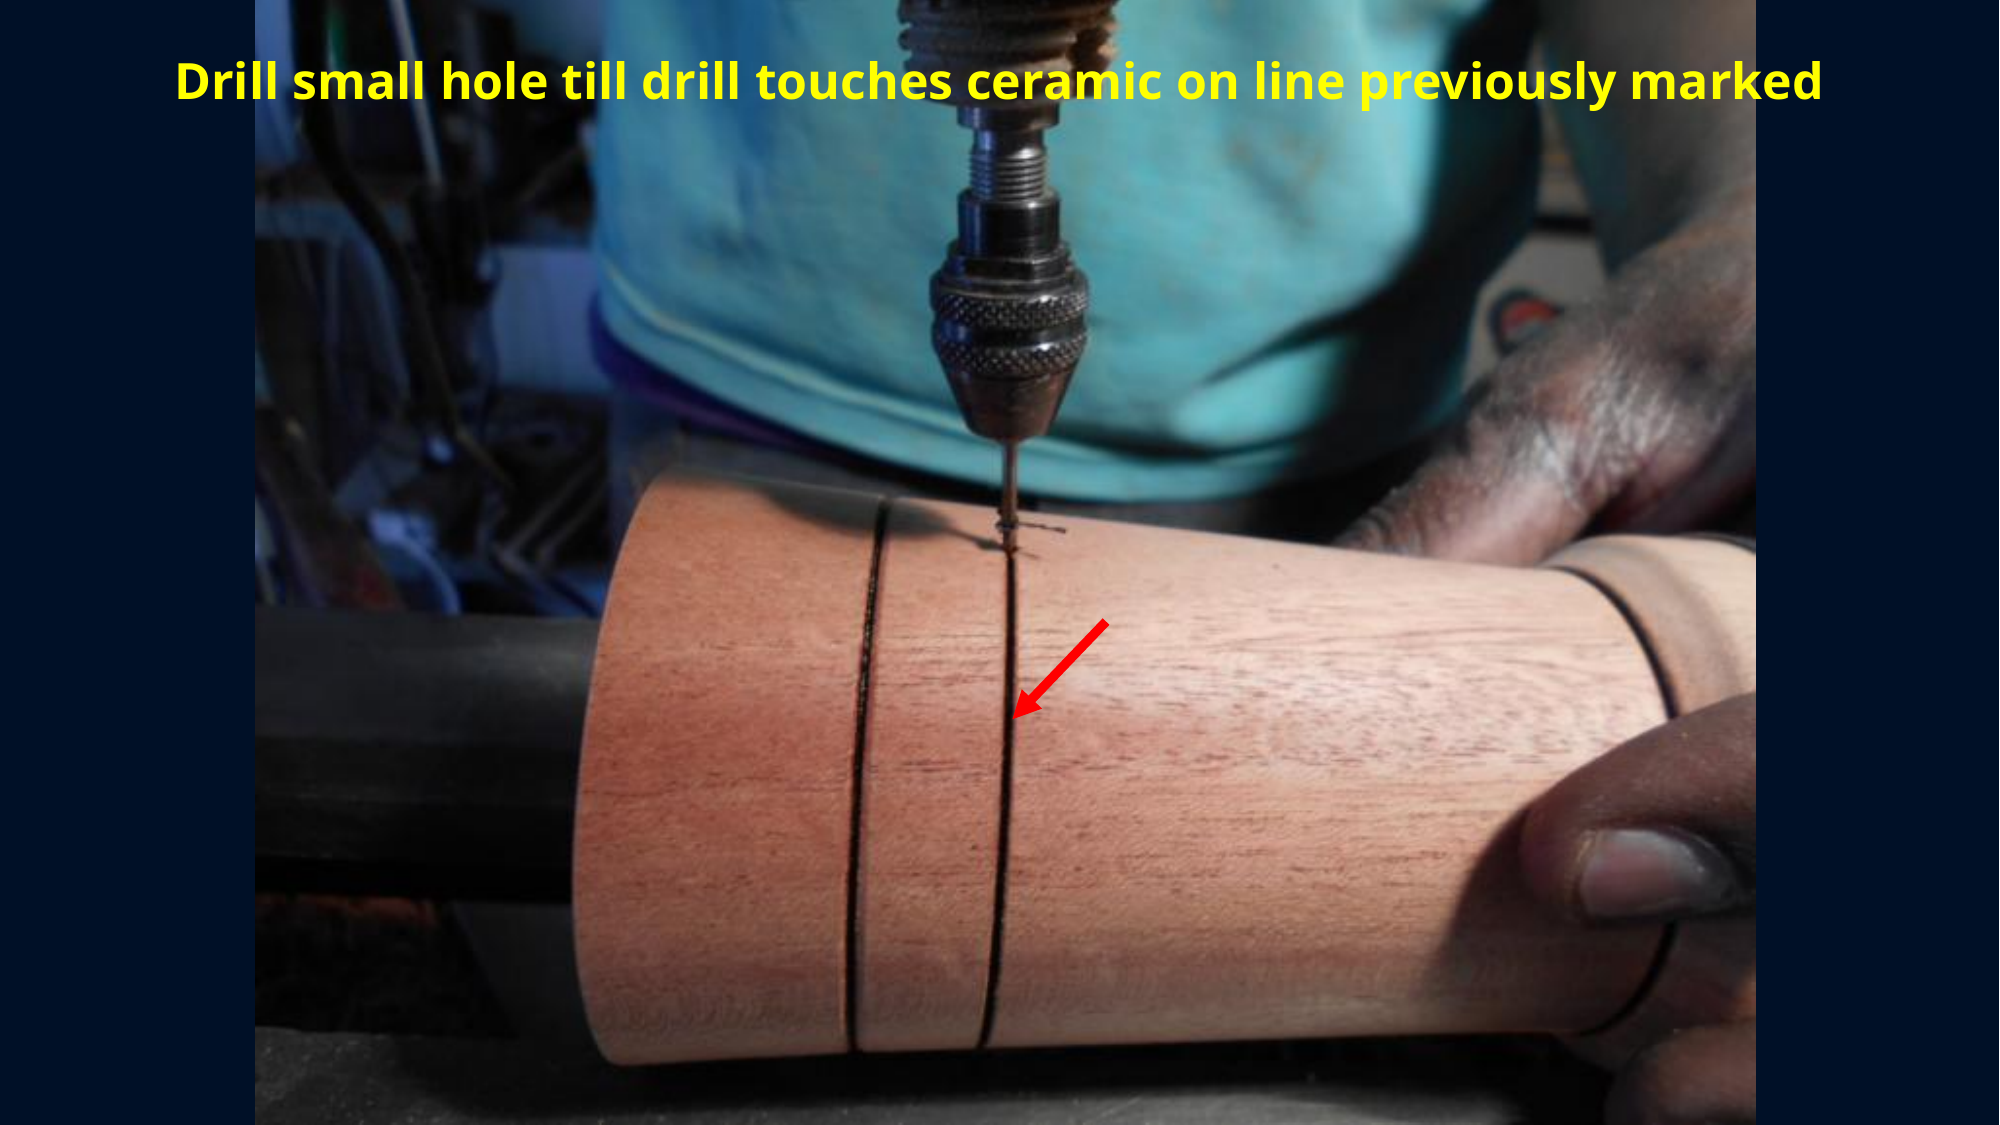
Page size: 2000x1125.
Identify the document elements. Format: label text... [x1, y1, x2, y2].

picture [255, 0, 1756, 1125]
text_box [1012, 621, 1107, 720]
text_box Drill small hole till drill touches ceramic on line previously marked [159, 42, 255, 118]
text_box Drill small hole till drill touches ceramic on line previously marked [1756, 42, 1840, 118]
